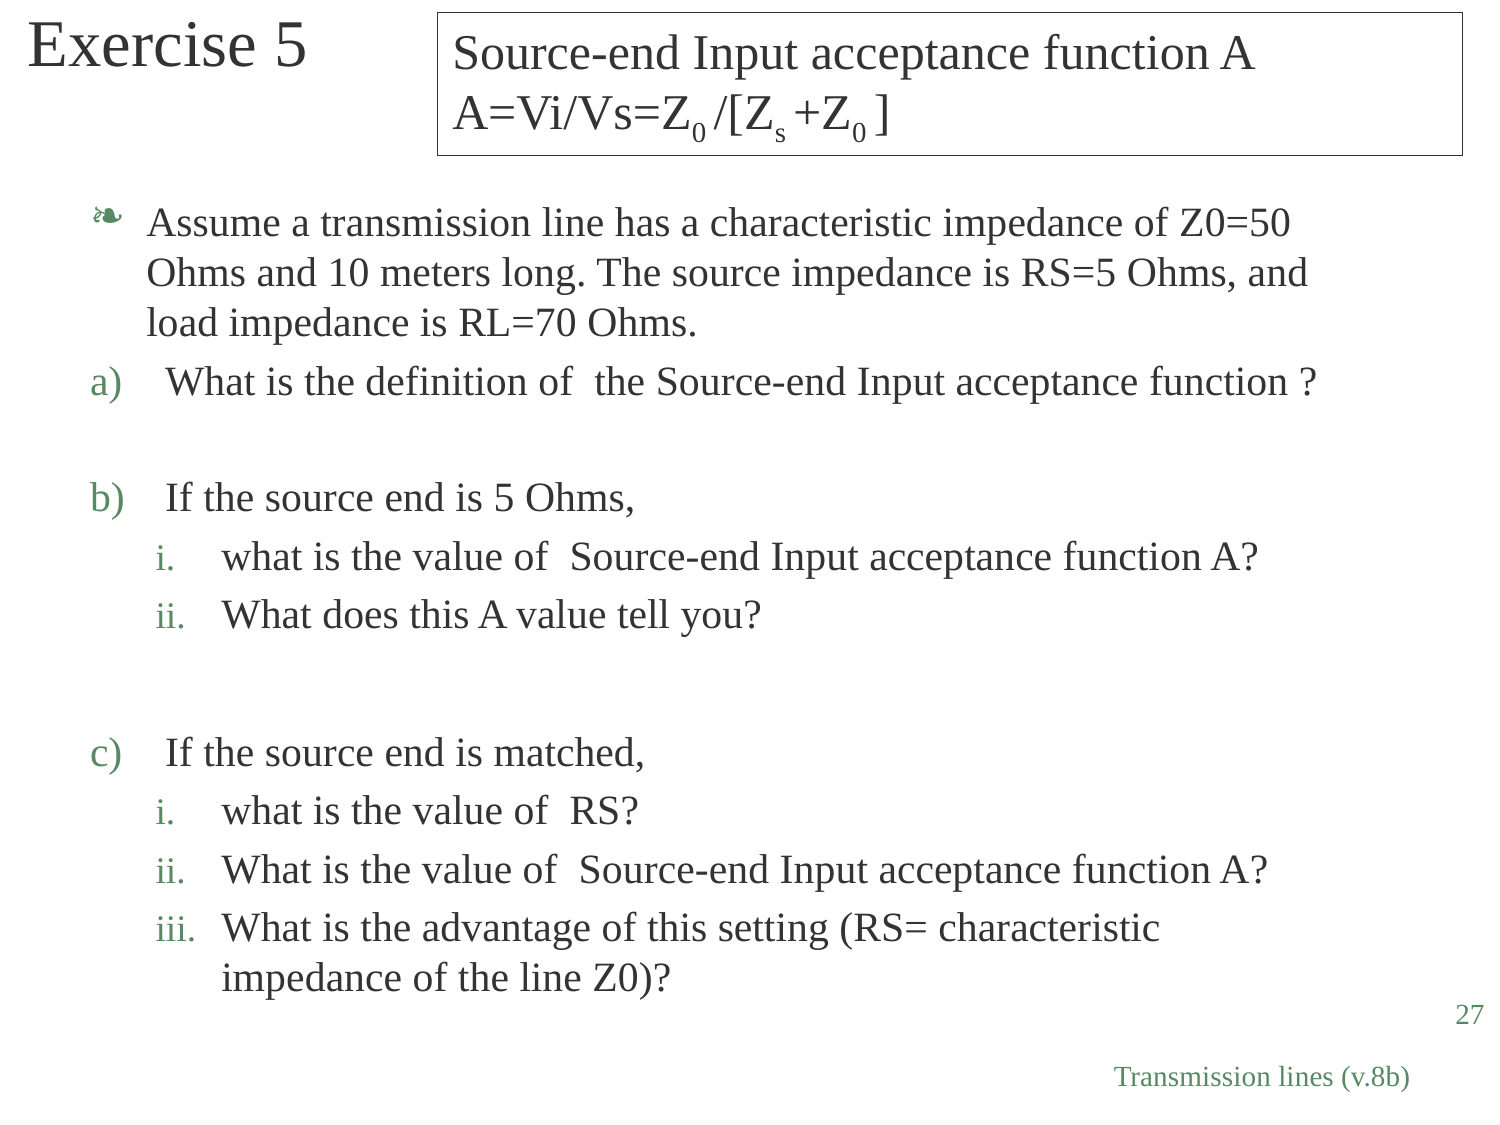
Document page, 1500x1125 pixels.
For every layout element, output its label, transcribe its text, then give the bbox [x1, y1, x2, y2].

list Assume a transmission line has a characteristic impedance of Z0=50 Ohms and 10 meters long. The source impedance is RS=5 Ohms, and load impedance is RL=70 Ohms. What is the definition of the Source-end Input acceptance function ? If the source end is 5 Ohms, what is the value of Source-end Input acceptance function A? What does this A value tell you? If the source end is matched, what is the value of RS? What is the value of Source-end Input acceptance function A? What is the advantage of this setting (RS= characteristic impedance of the line Z0)? [75, 187, 1350, 863]
text_box Source-end Input acceptance function A A=Vi/Vs=Z0 /[Zs +Z0 ] [437, 12, 1463, 156]
footer Transmission lines (v.8b) [1024, 1050, 1500, 1125]
slide_number 27 [1187, 987, 1500, 1063]
title Exercise 5 [12, 12, 437, 88]
